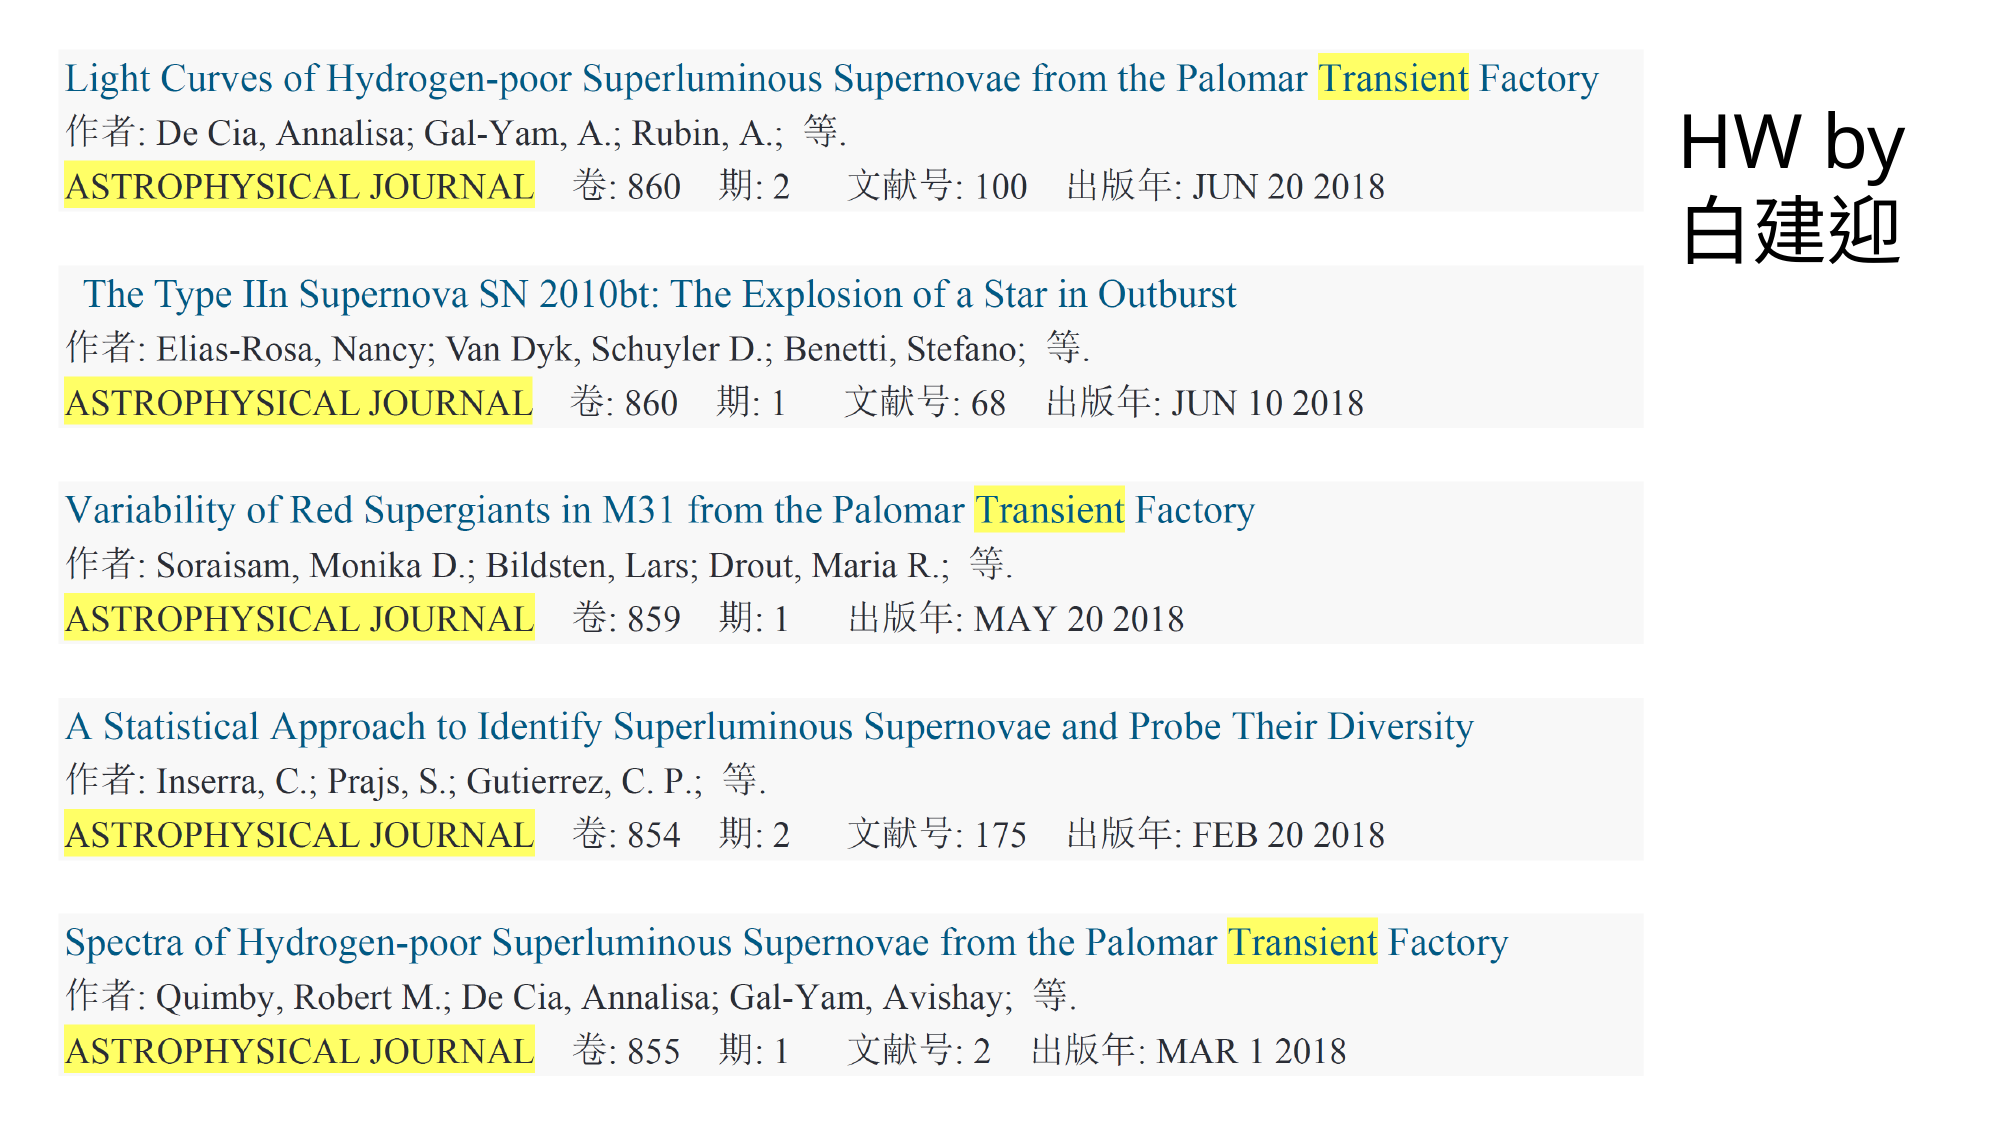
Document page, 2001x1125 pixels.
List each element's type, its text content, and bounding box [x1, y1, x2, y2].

text_box HW by 白建迎 [1662, 86, 1921, 282]
picture [29, 38, 1644, 1084]
